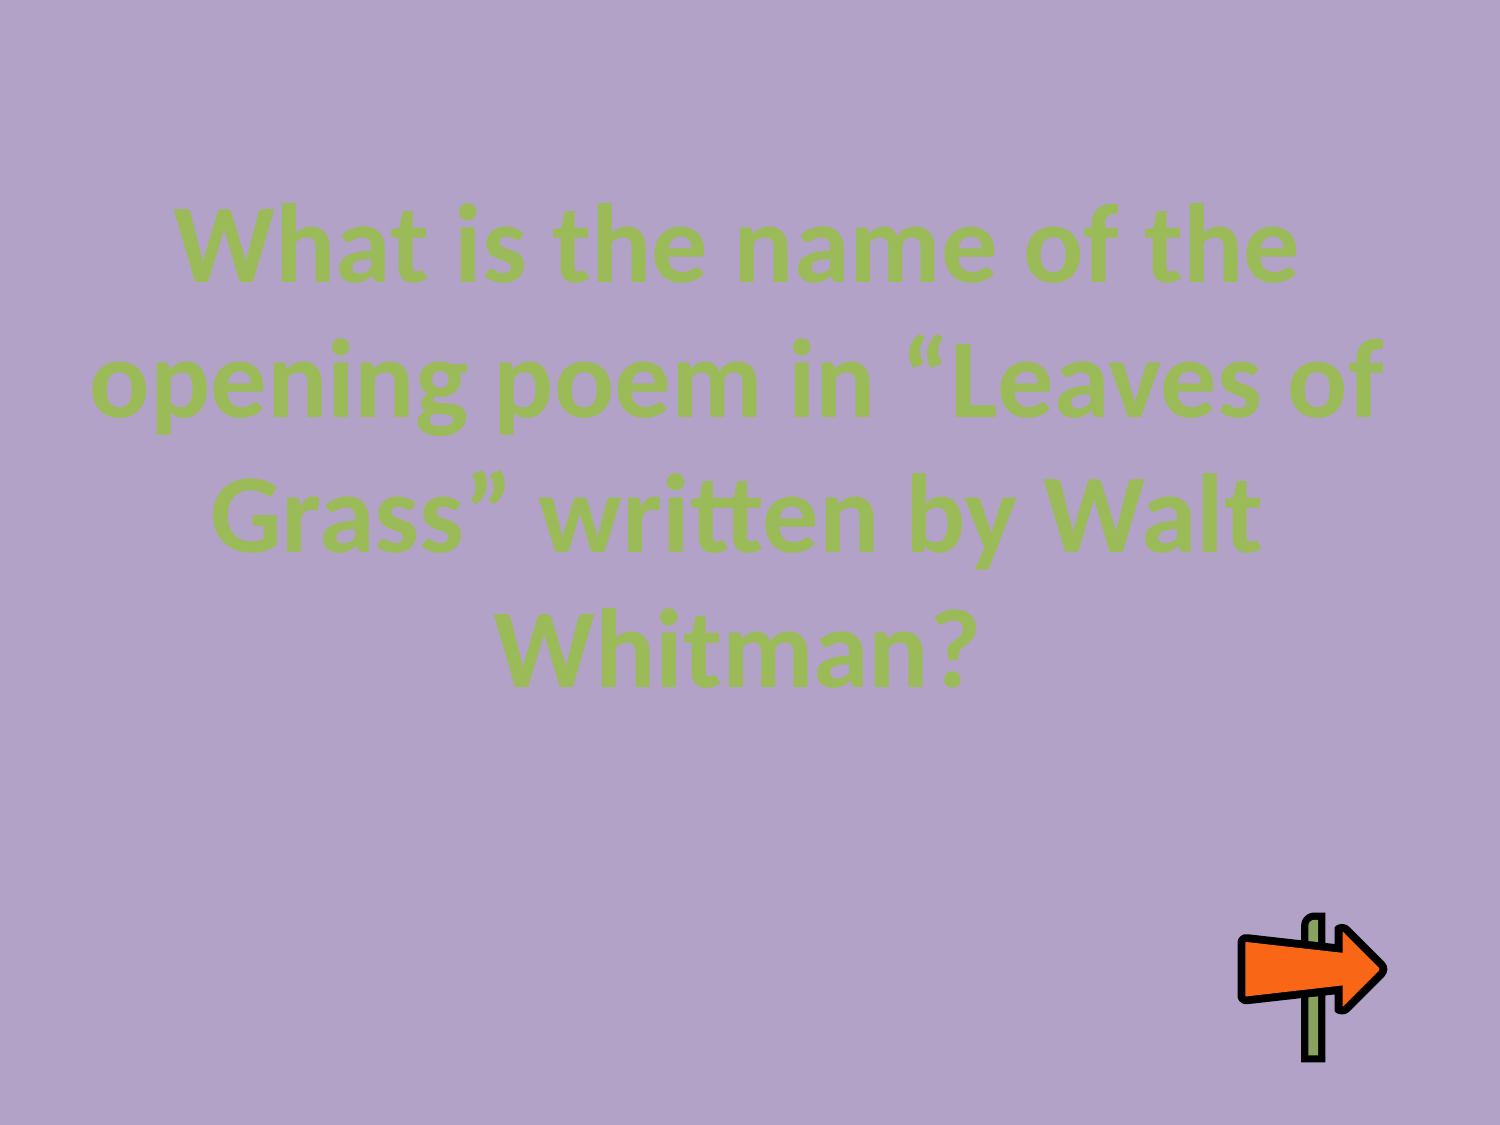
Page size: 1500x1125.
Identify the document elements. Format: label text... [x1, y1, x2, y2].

picture [1237, 912, 1389, 1063]
text_box What is the name of the opening poem in “Leaves of Grass” written by Walt Whitman? [0, 162, 1475, 718]
